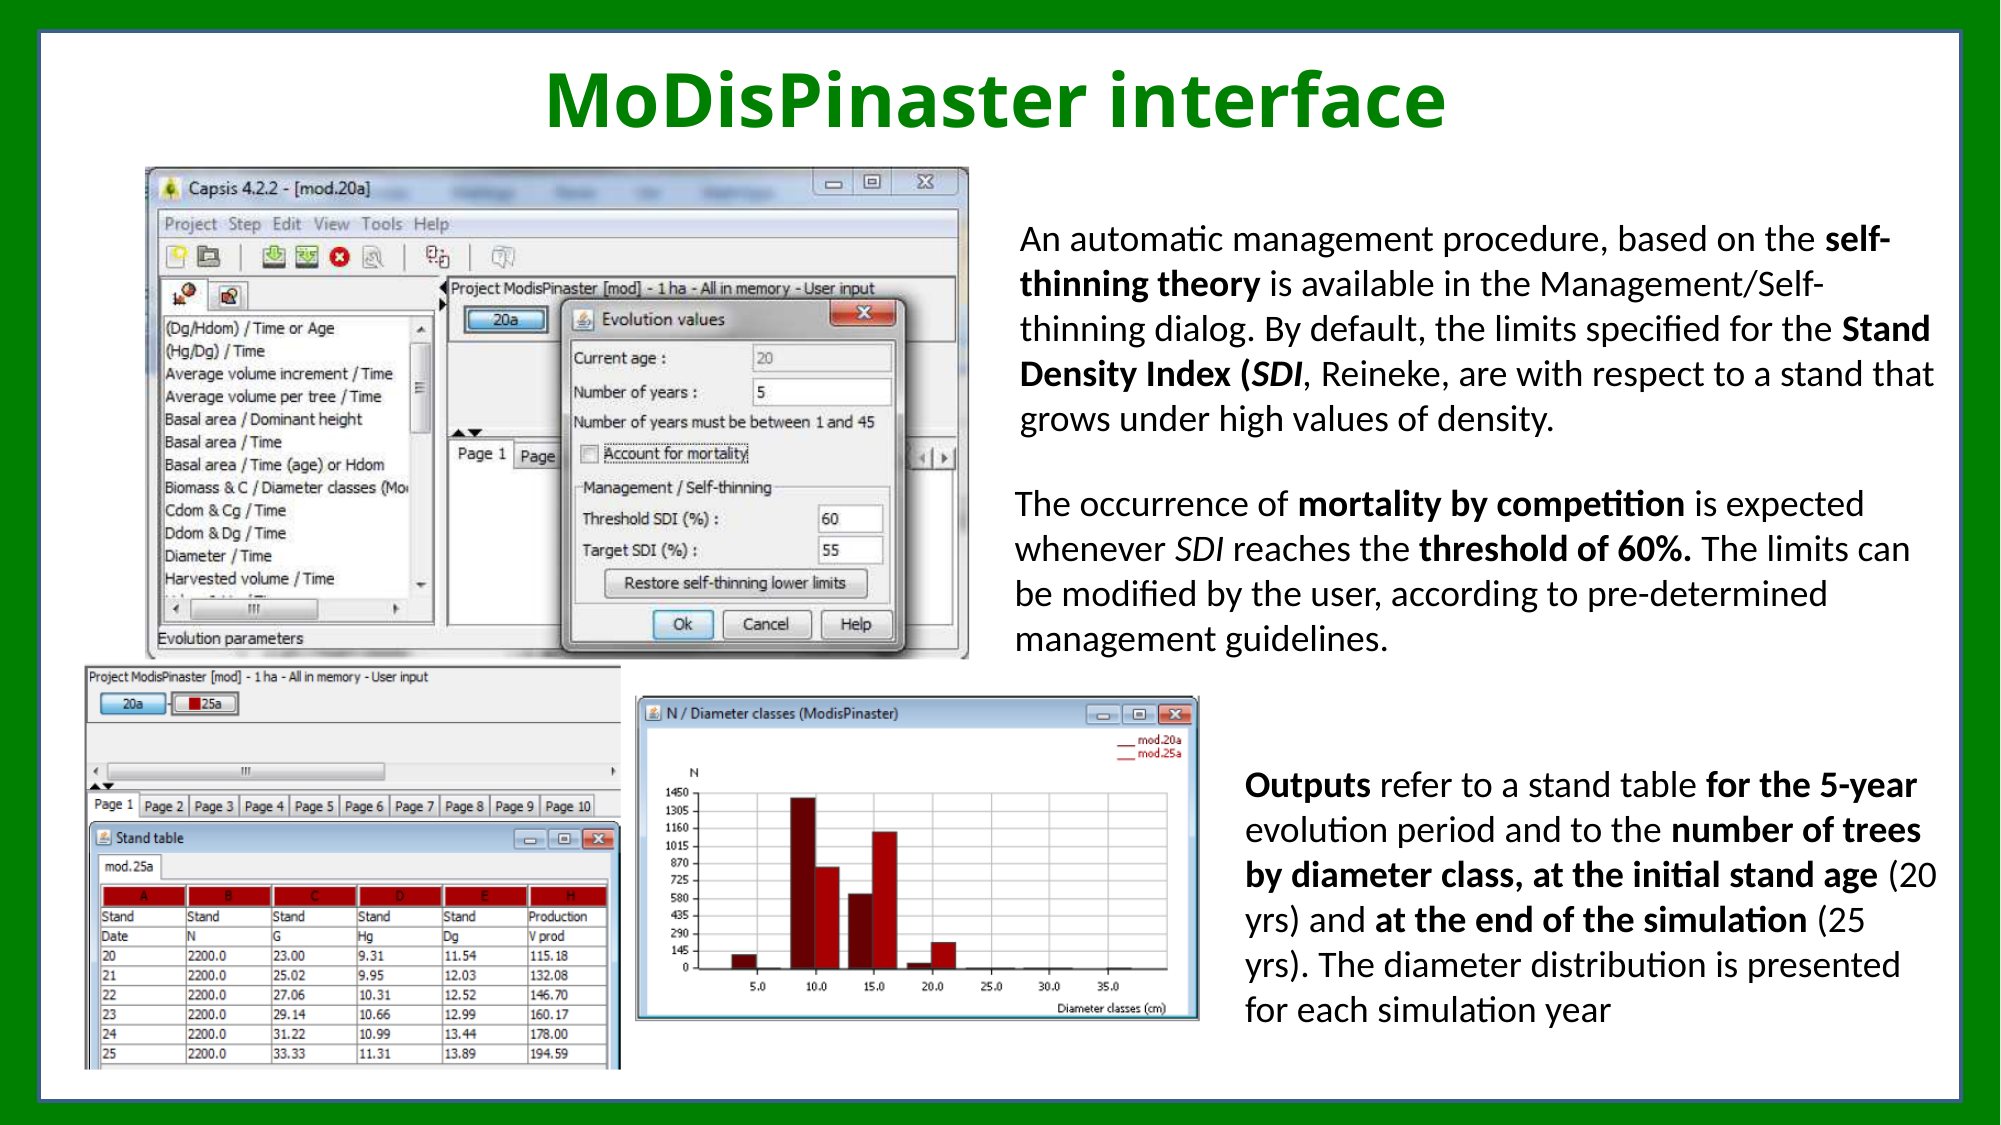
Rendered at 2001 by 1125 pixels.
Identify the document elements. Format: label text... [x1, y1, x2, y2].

text_box Outputs refer to a stand table for the 5-year evolution period and to the number of trees by diameter class, at the initial stand age (20 yrs) and at the end of the simulation (25 yrs). The diameter distribution is presented for each simulation year [1230, 752, 1953, 1038]
picture [78, 148, 1201, 1085]
text_box The occurrence of mortality by competition is expected whenever SDI reaches the threshold of 60%. The limits can be modified by the user, according to pre-determined management guidelines. [1207, 471, 1953, 667]
text_box MoDisPinaster interface [39, 45, 1953, 161]
text_box An automatic management procedure, based on the self-thinning theory is available in the Management/Self-thinning dialog. By default, the limits specified for the Stand Density Index (SDI, Reineke, are with respect to a stand that grows under high values of density. [1207, 206, 1953, 447]
